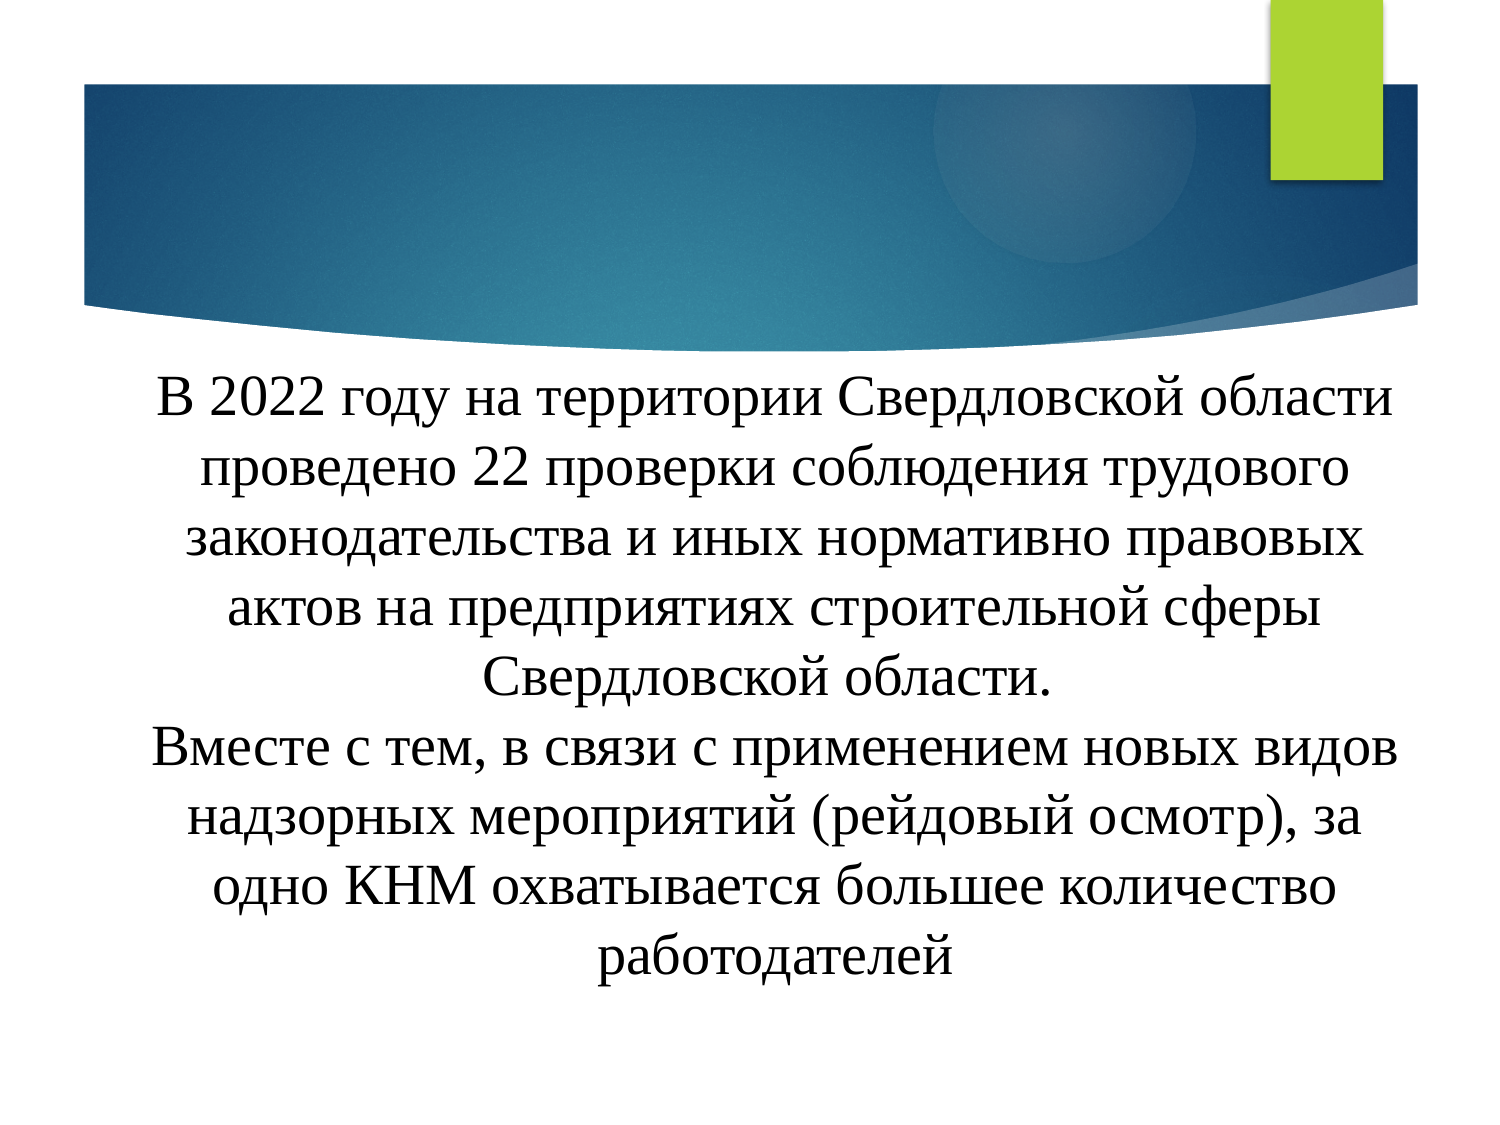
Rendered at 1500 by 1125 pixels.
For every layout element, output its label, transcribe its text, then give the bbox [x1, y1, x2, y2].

list В 2022 году на территории Свердловской области проведено 22 проверки соблюдения трудового законодательства и иных нормативно правовых актов на предприятиях строительной сферы Свердловской области. Вместе с тем, в связи с применением новых видов надзорных мероприятий (рейдовый осмотр), за одно КНМ охватывается большее количество работодателей [100, 349, 1443, 1037]
